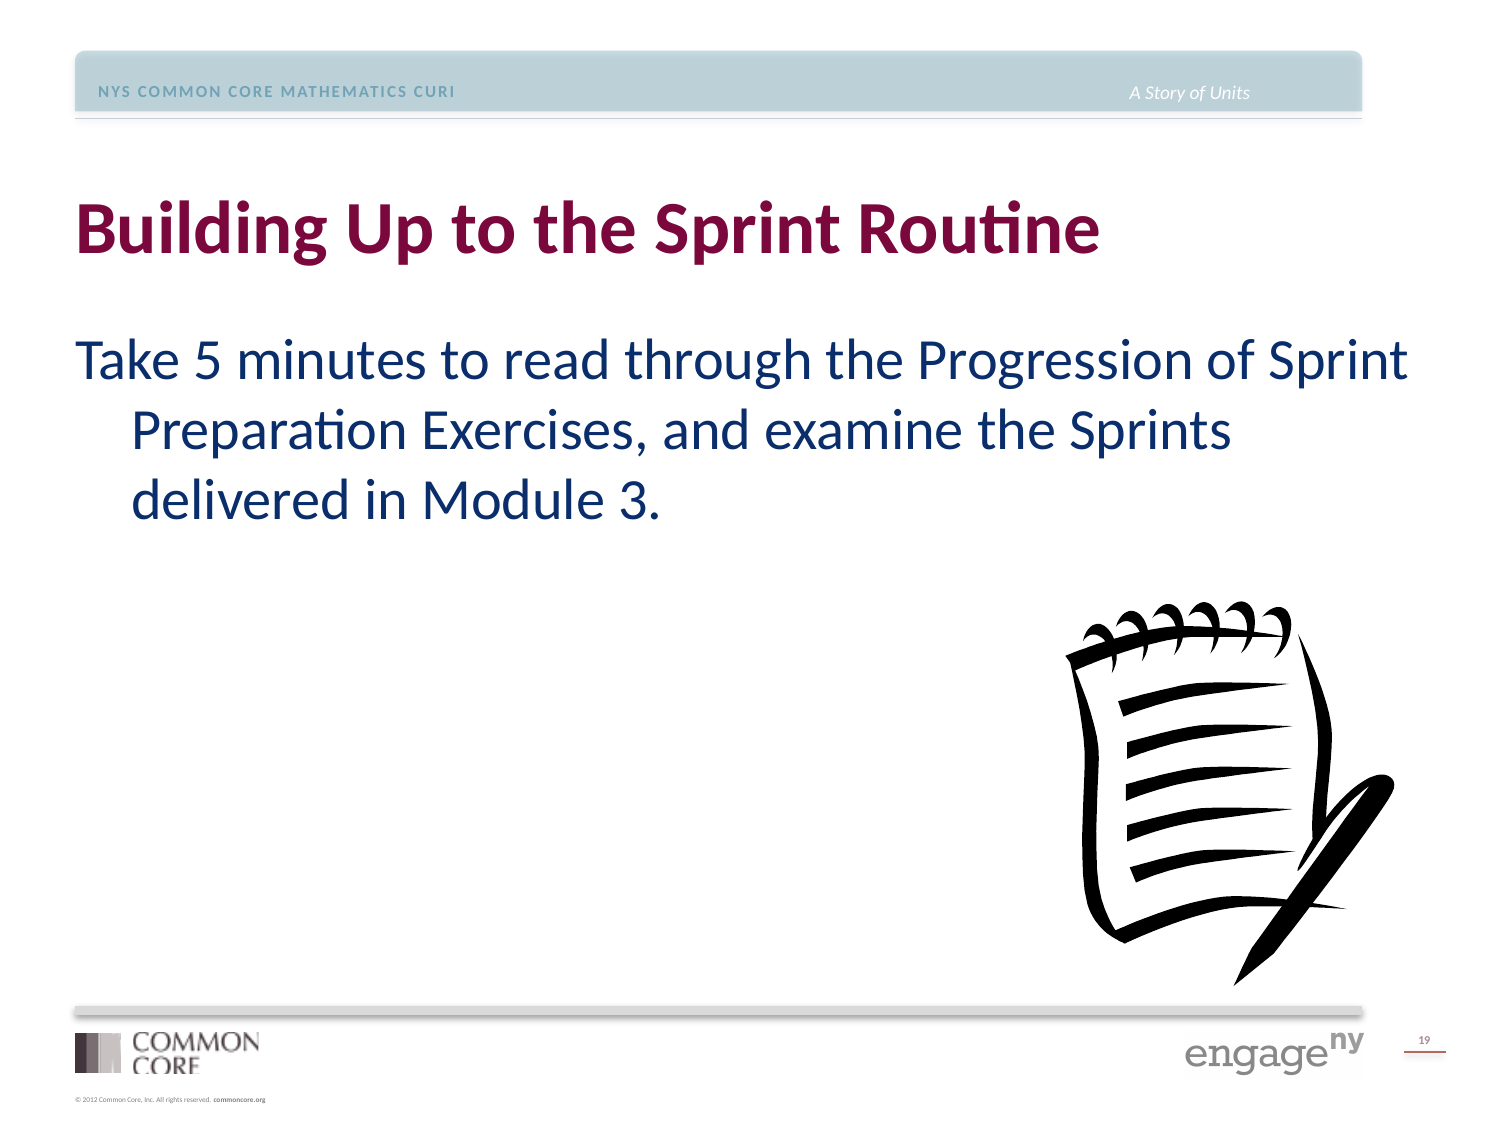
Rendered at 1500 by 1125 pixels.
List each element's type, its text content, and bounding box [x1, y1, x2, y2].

title Building Up to the Sprint Routine [74, 178, 1426, 313]
list Take 5 minutes to read through the Progression of Sprint Preparation Exercises, and examine the Sprints delivered in Module 3. [74, 313, 1426, 974]
slide_number 19 [1383, 1003, 1466, 1064]
